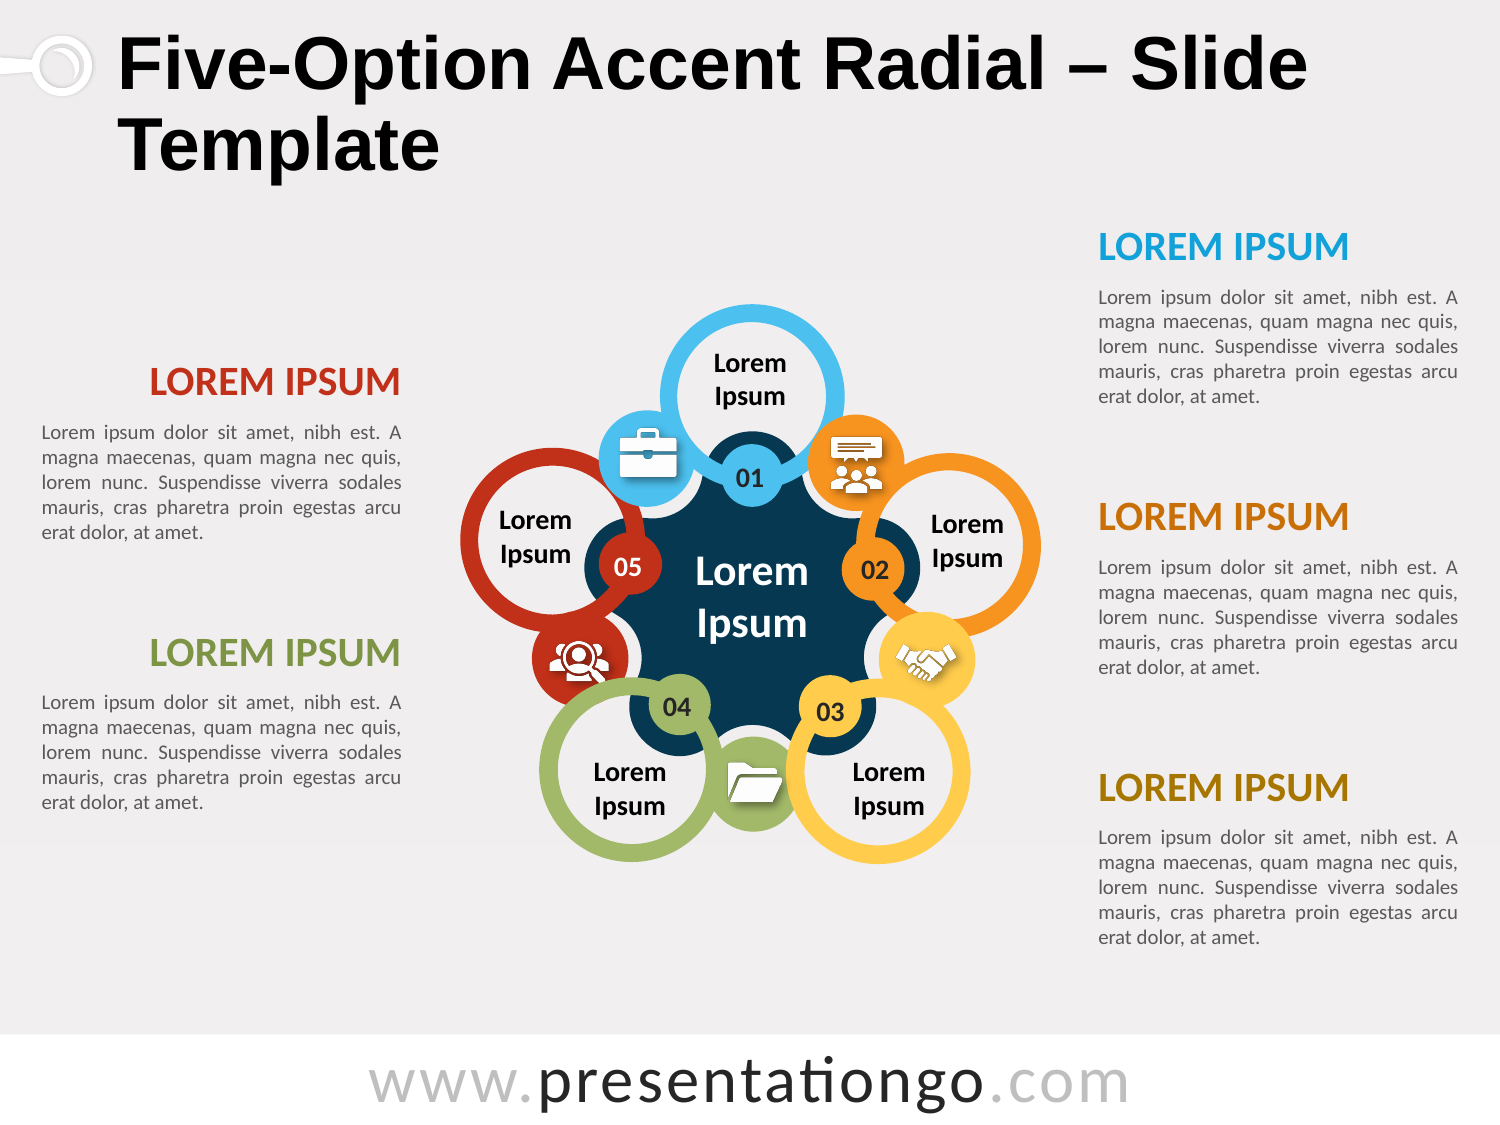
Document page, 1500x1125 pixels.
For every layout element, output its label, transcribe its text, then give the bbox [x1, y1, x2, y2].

text_box [709, 431, 796, 464]
text_box Lorem Ipsum [916, 498, 1019, 581]
text_box 03 [801, 685, 860, 735]
text_box [969, 636, 976, 683]
text_box [598, 425, 675, 507]
text_box Lorem Ipsum [837, 746, 941, 829]
text_box [658, 549, 663, 580]
text_box [731, 826, 777, 832]
text_box 05 [599, 541, 658, 590]
text_box Lorem Ipsum [680, 533, 824, 654]
picture [721, 748, 789, 816]
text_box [1098, 210, 1459, 418]
text_box 02 [846, 543, 905, 593]
text_box [612, 475, 887, 741]
text_box [733, 500, 772, 507]
picture [892, 628, 960, 697]
text_box [539, 677, 722, 863]
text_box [1098, 751, 1459, 958]
text_box [629, 696, 703, 757]
text_box [723, 736, 783, 748]
text_box Lorem Ipsum [484, 494, 588, 577]
text_box [842, 509, 892, 543]
picture [545, 628, 613, 697]
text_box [1098, 480, 1459, 688]
text_box Lorem Ipsum [698, 336, 802, 419]
text_box [898, 438, 1041, 637]
text_box [852, 593, 918, 622]
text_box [41, 345, 402, 553]
text_box Lorem Ipsum [578, 746, 682, 829]
text_box [659, 673, 700, 681]
text_box [789, 704, 971, 865]
text_box 01 [720, 451, 780, 500]
text_box [619, 304, 845, 490]
text_box [807, 611, 964, 717]
picture [822, 431, 890, 499]
picture [612, 420, 681, 488]
title Five-Option Accent Radial – Slide Template [103, 17, 1500, 139]
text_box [41, 615, 402, 823]
text_box [808, 698, 877, 756]
text_box [807, 414, 893, 495]
text_box [841, 553, 846, 586]
text_box [460, 447, 652, 690]
text_box 04 [647, 681, 707, 730]
text_box [585, 518, 626, 599]
text_box [876, 518, 919, 604]
